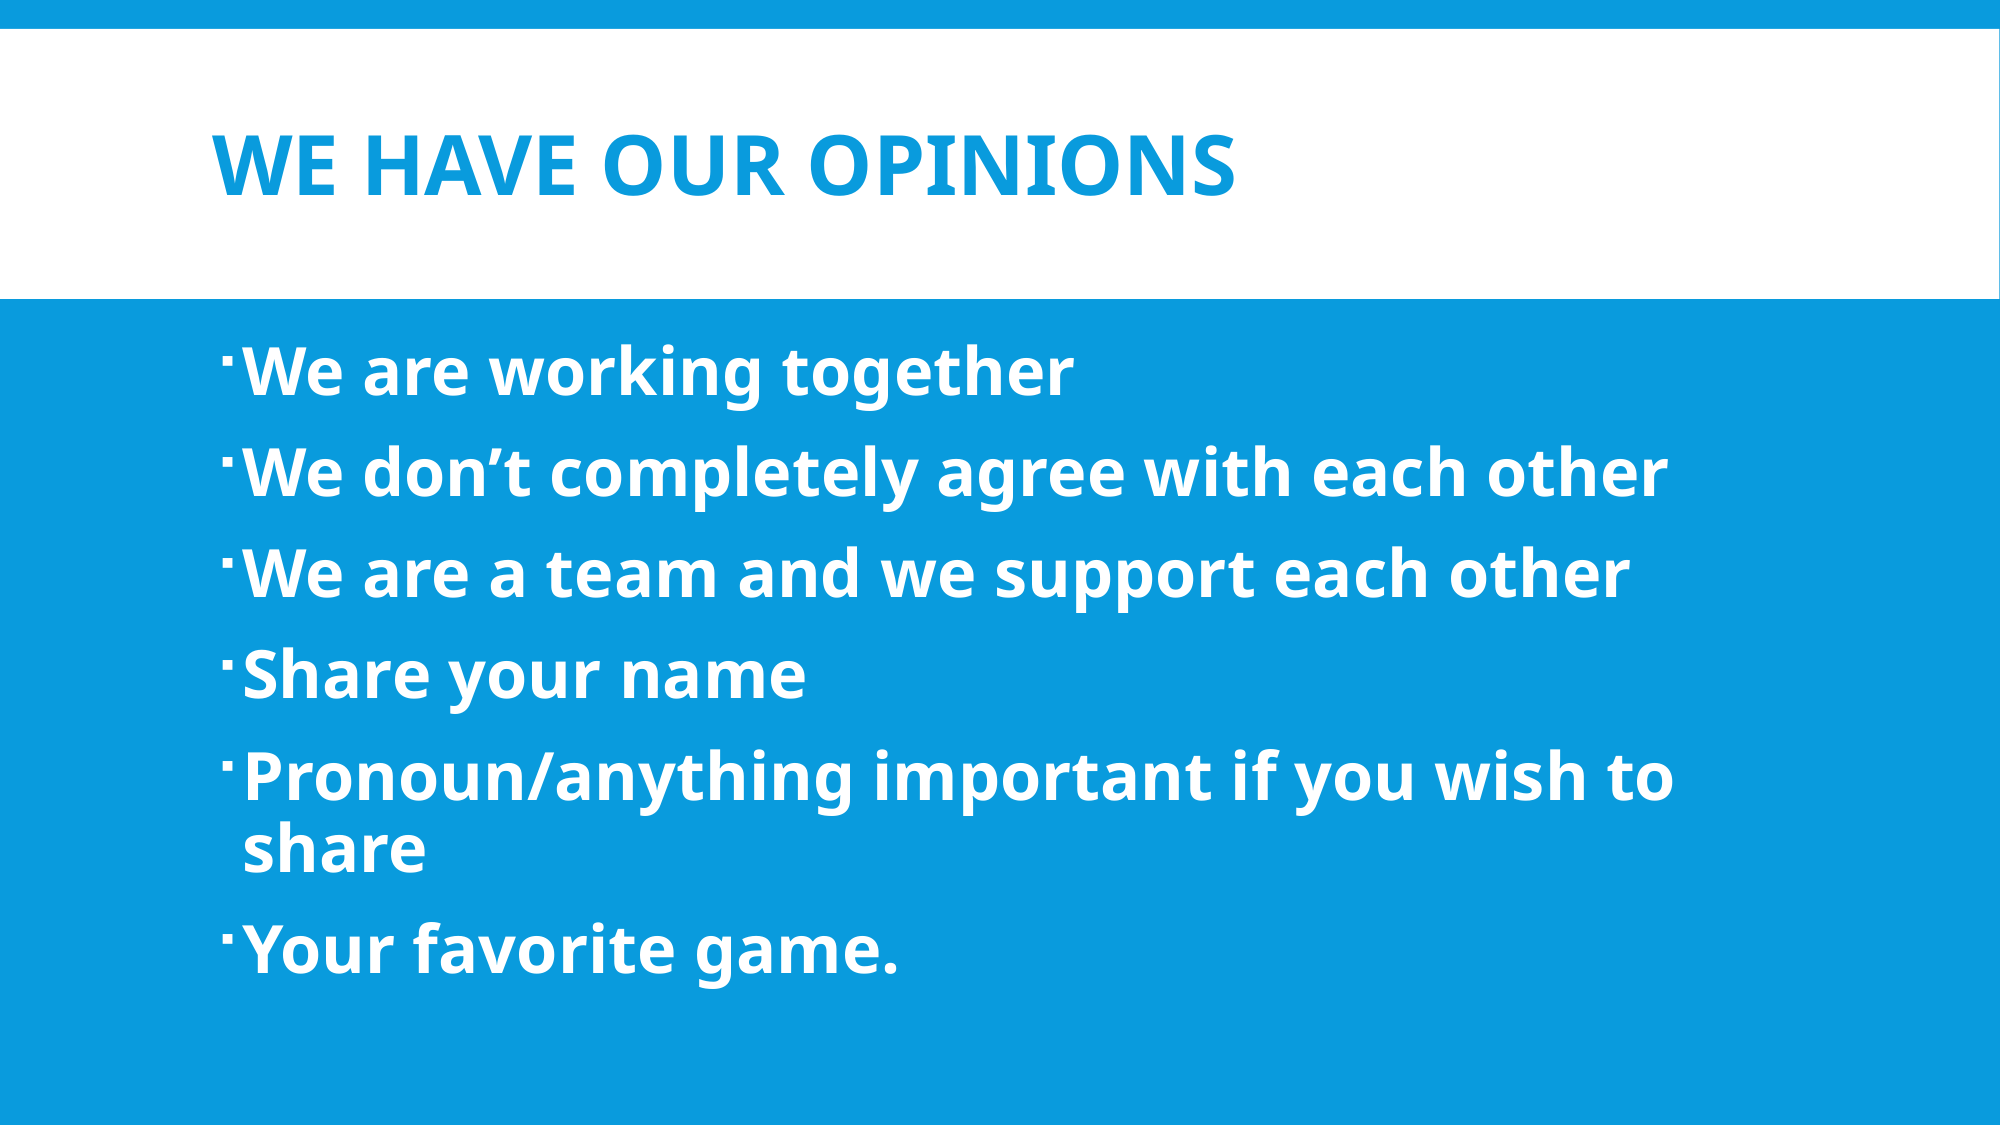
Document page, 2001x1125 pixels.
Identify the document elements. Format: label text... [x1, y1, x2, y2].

title We have our opinions [197, 46, 1803, 295]
list We are working together We don’t completely agree with each other We are a team and we support each other Share your name Pronoun/anything important if you wish to share Your favorite game. [197, 329, 1803, 1020]
